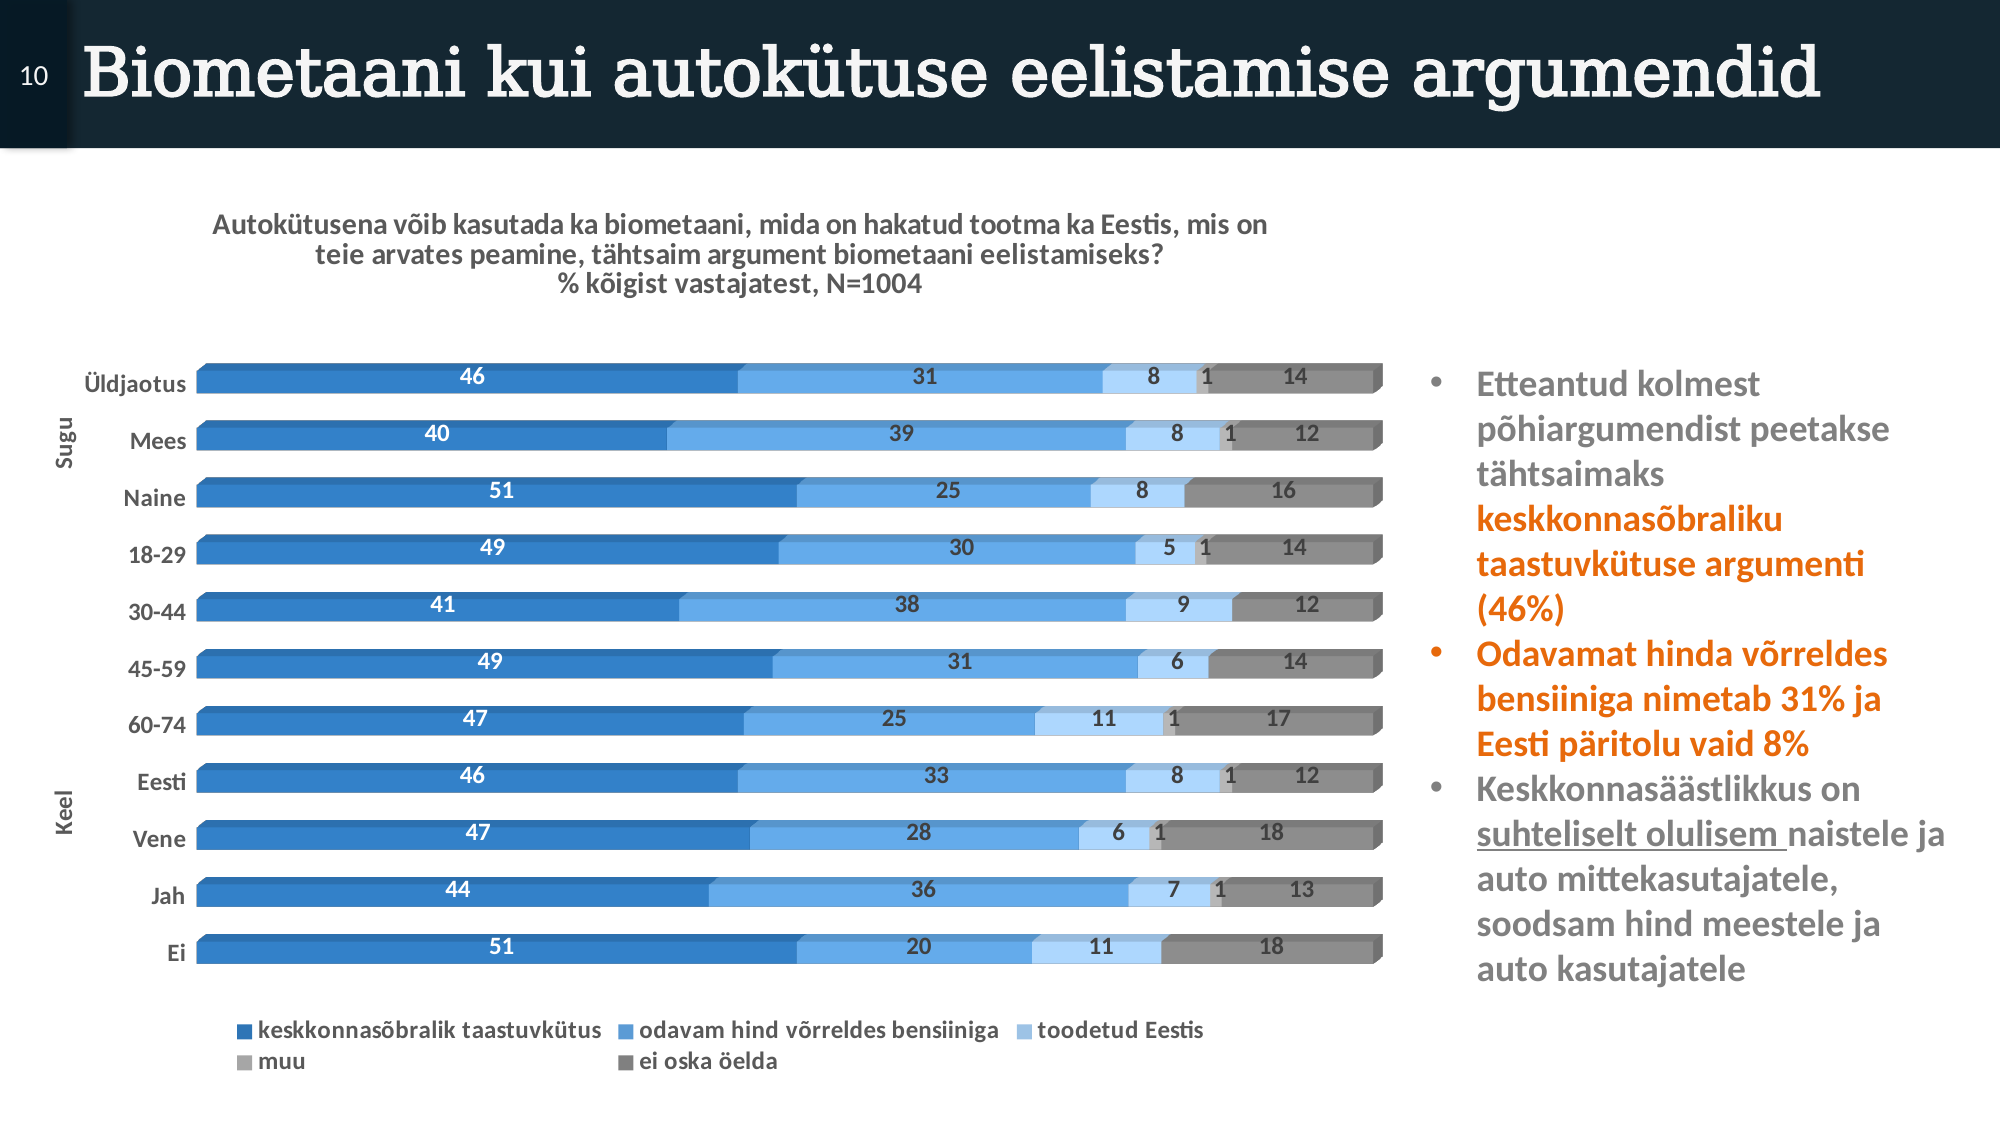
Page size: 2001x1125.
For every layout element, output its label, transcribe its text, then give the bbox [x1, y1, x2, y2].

title Biometaani kui autokütuse eelistamise argumendid [79, 0, 2000, 149]
text_box Etteantud kolmest põhiargumendist peetakse tähtsaimaks keskkonnasõbraliku taastuvkütuse argumenti (46%) Odavamat hinda võrreldes bensiiniga nimetab 31% ja Eesti päritolu vaid 8% Keskkonnasäästlikkus on suhteliselt olulisem naistele ja auto mittekasutajatele, soodsam hind meestele ja auto kasutajatele [1416, 351, 1974, 1041]
slide_number 10 [0, 0, 67, 149]
chart [25, 191, 1416, 1082]
